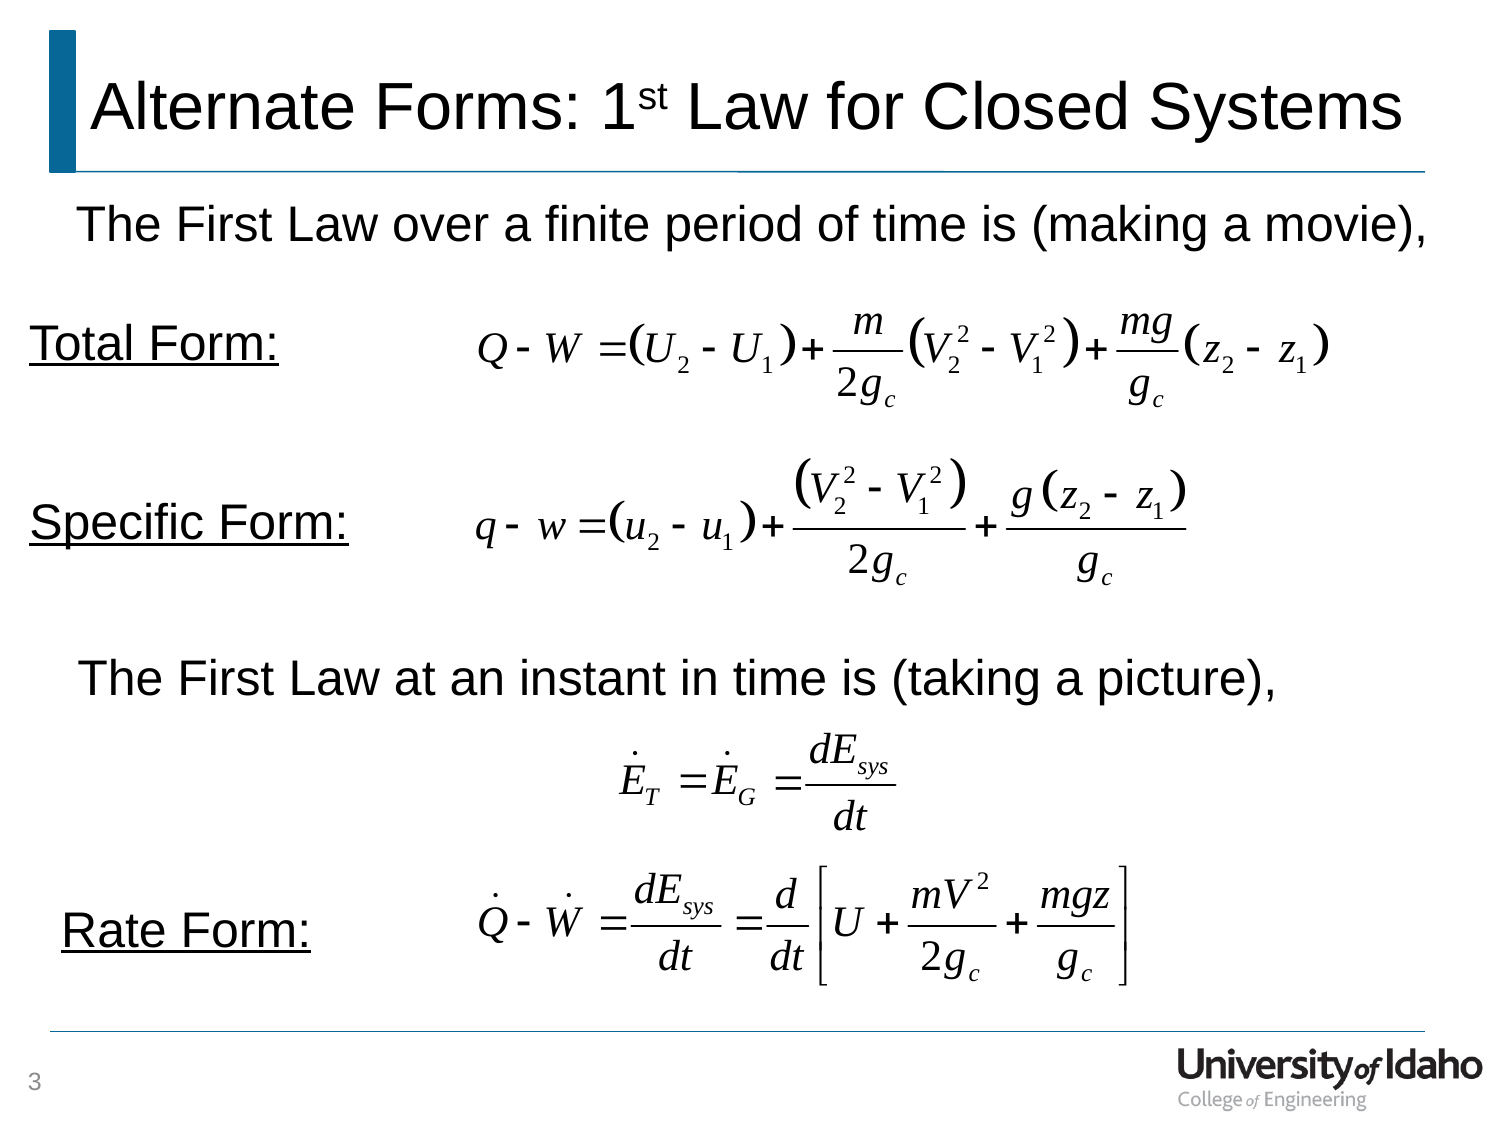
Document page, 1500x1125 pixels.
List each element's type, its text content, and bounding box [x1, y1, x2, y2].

text_box Specific Form: [14, 482, 364, 558]
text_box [467, 452, 1194, 595]
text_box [470, 292, 1336, 417]
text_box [611, 746, 759, 817]
text_box Total Form: [14, 302, 295, 378]
text_box The First Law over a finite period of time is (making a movie), [60, 184, 1445, 260]
title Alternate Forms: 1st Law for Closed Systems [75, 31, 1425, 174]
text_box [471, 856, 1143, 995]
slide_number 3 [12, 1050, 140, 1111]
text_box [764, 719, 904, 840]
picture [1165, 1041, 1495, 1118]
text_box The First Law at an instant in time is (taking a picture), [62, 637, 1294, 713]
text_box Rate Form: [46, 889, 327, 965]
